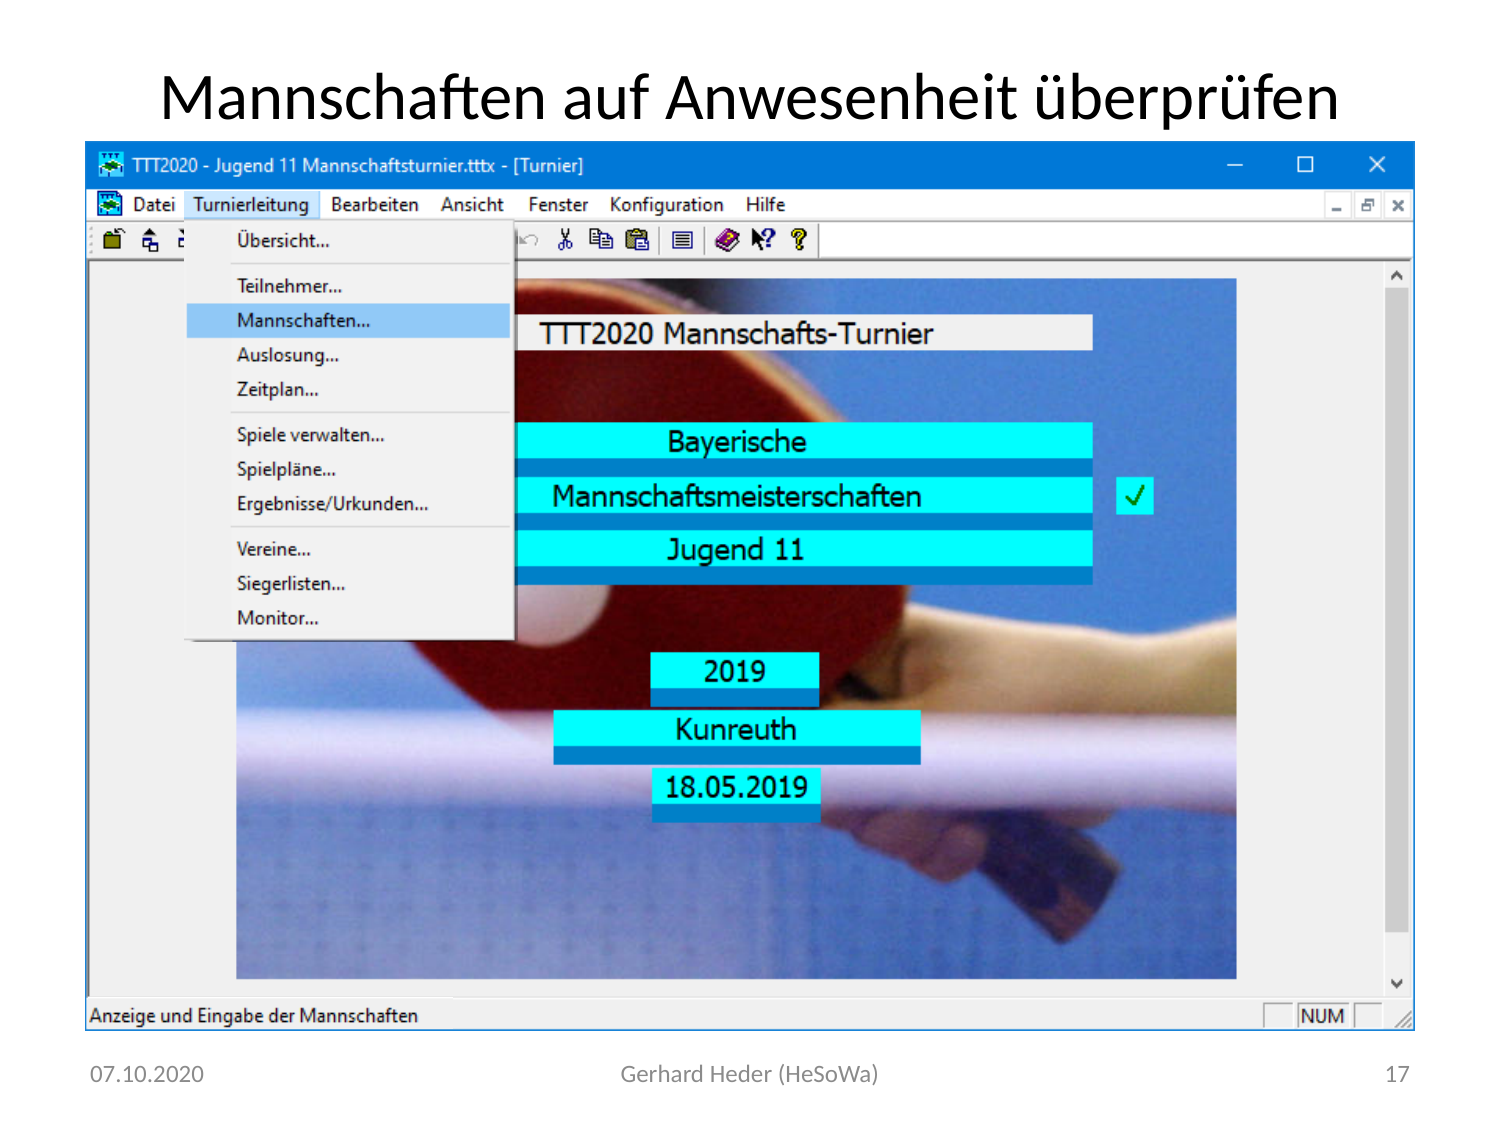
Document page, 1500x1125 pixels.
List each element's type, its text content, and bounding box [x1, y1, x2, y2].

footer Gerhard Heder (HeSoWa) [512, 1042, 988, 1103]
picture [84, 141, 1415, 1032]
slide_number 17 [1074, 1042, 1425, 1103]
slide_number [75, 1042, 425, 1103]
title Mannschaften auf Anwesenheit überprüfen [74, 44, 1426, 141]
